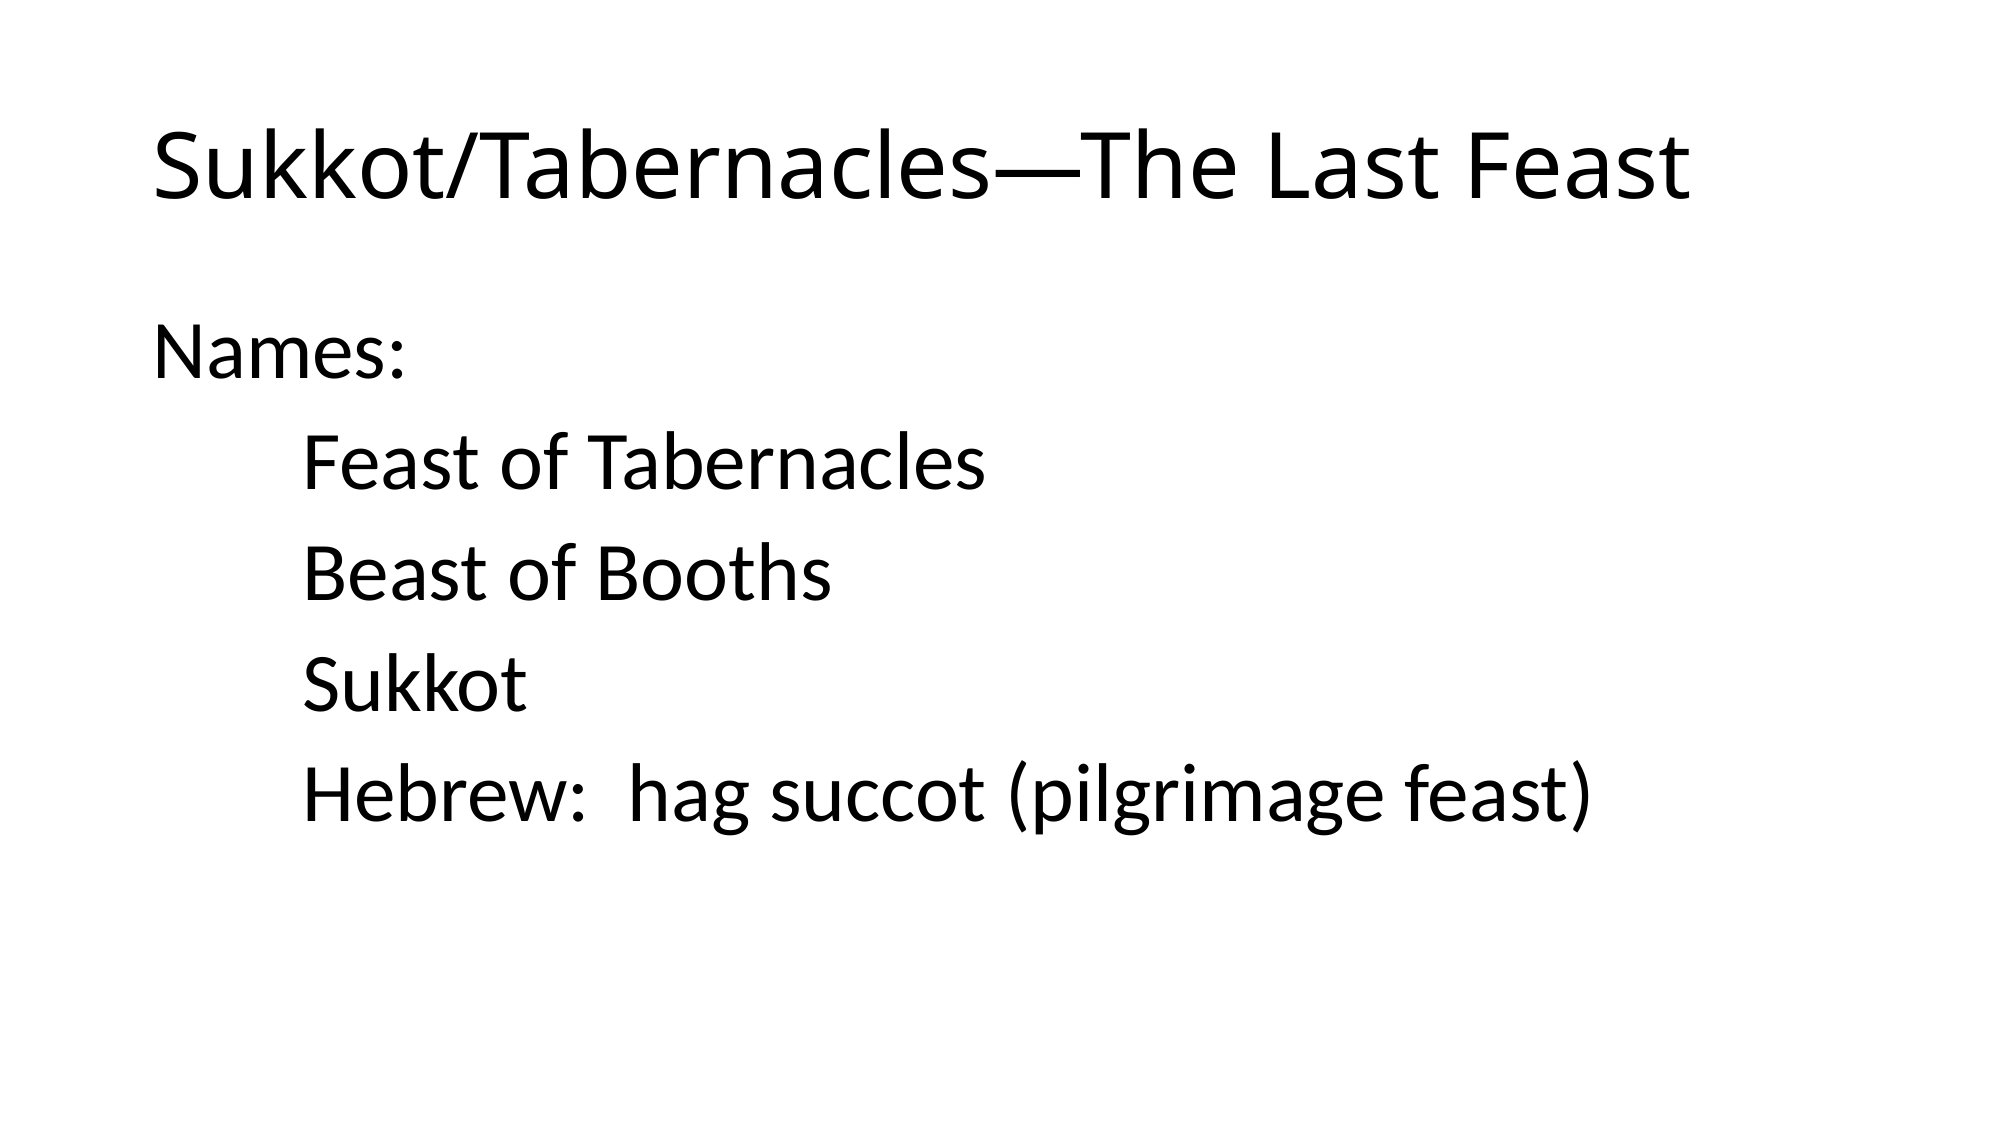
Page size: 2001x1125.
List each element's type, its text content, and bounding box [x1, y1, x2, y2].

title Sukkot/Tabernacles—The Last Feast [137, 59, 1863, 278]
list Names: Feast of Tabernacles Beast of Booths Sukkot Hebrew: hag succot (pilgrimage feast) [137, 299, 1863, 1014]
